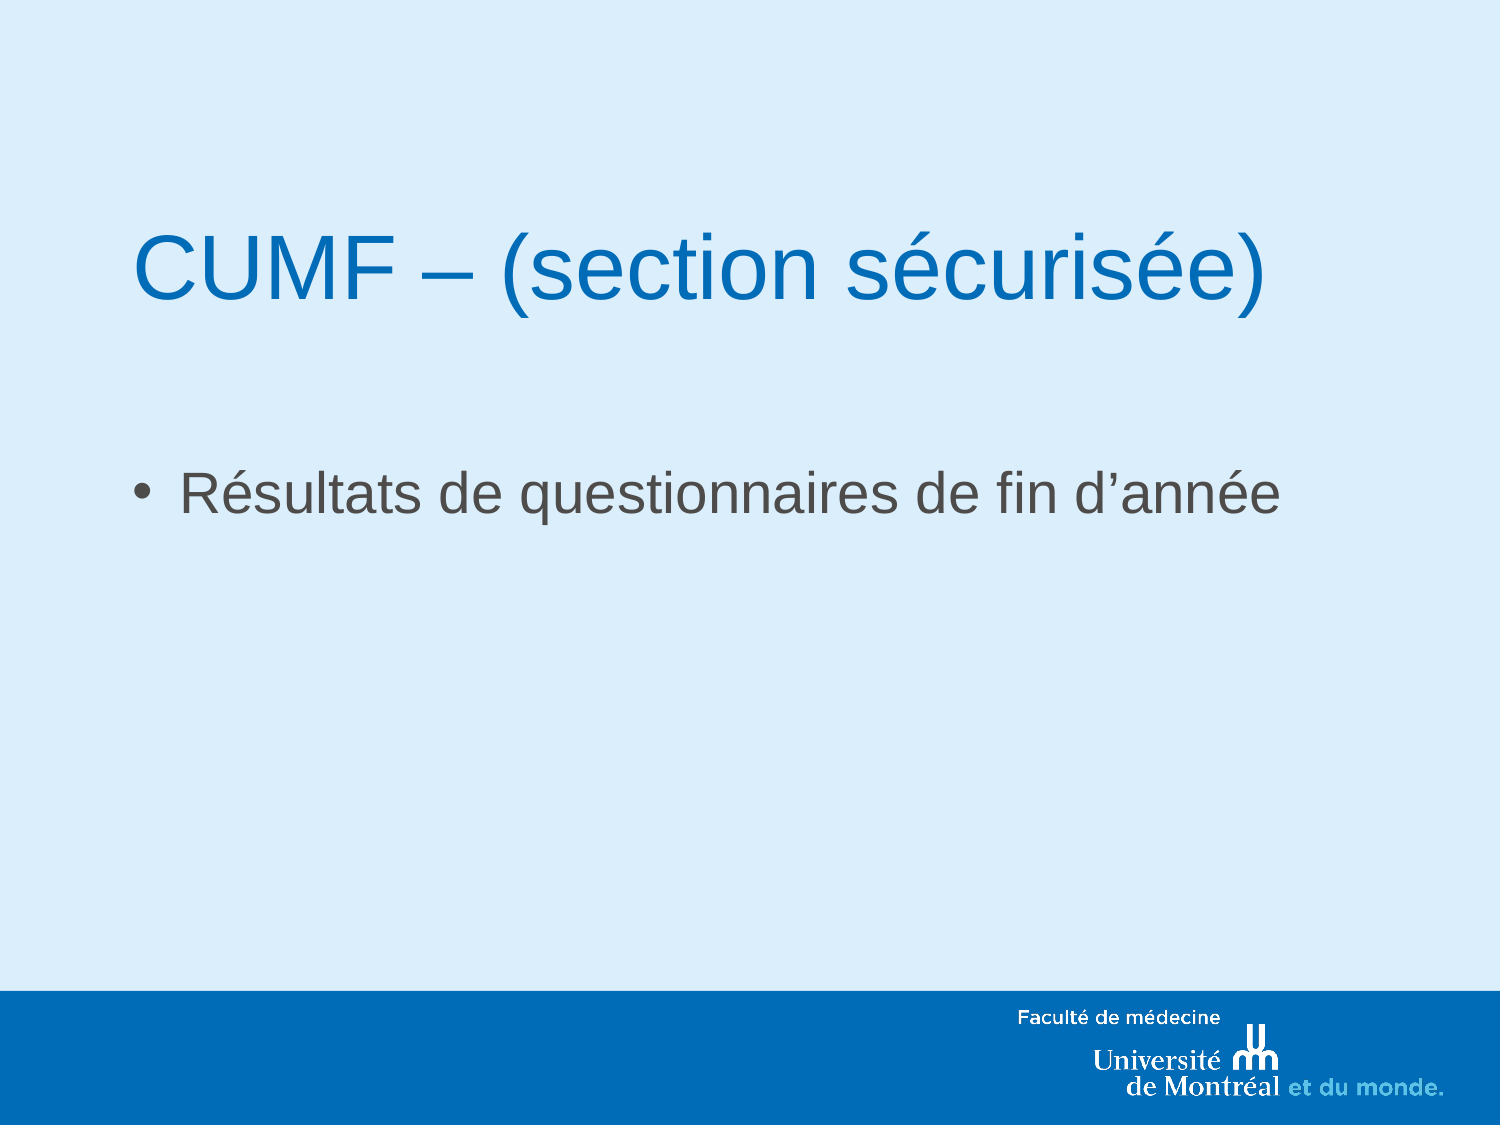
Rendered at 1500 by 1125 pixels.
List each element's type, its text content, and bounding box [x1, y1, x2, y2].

picture [993, 987, 1468, 1117]
list Résultats de questionnaires de fin d’année [117, 353, 1387, 932]
title CUMF – (section sécurisée) [117, 105, 1385, 327]
